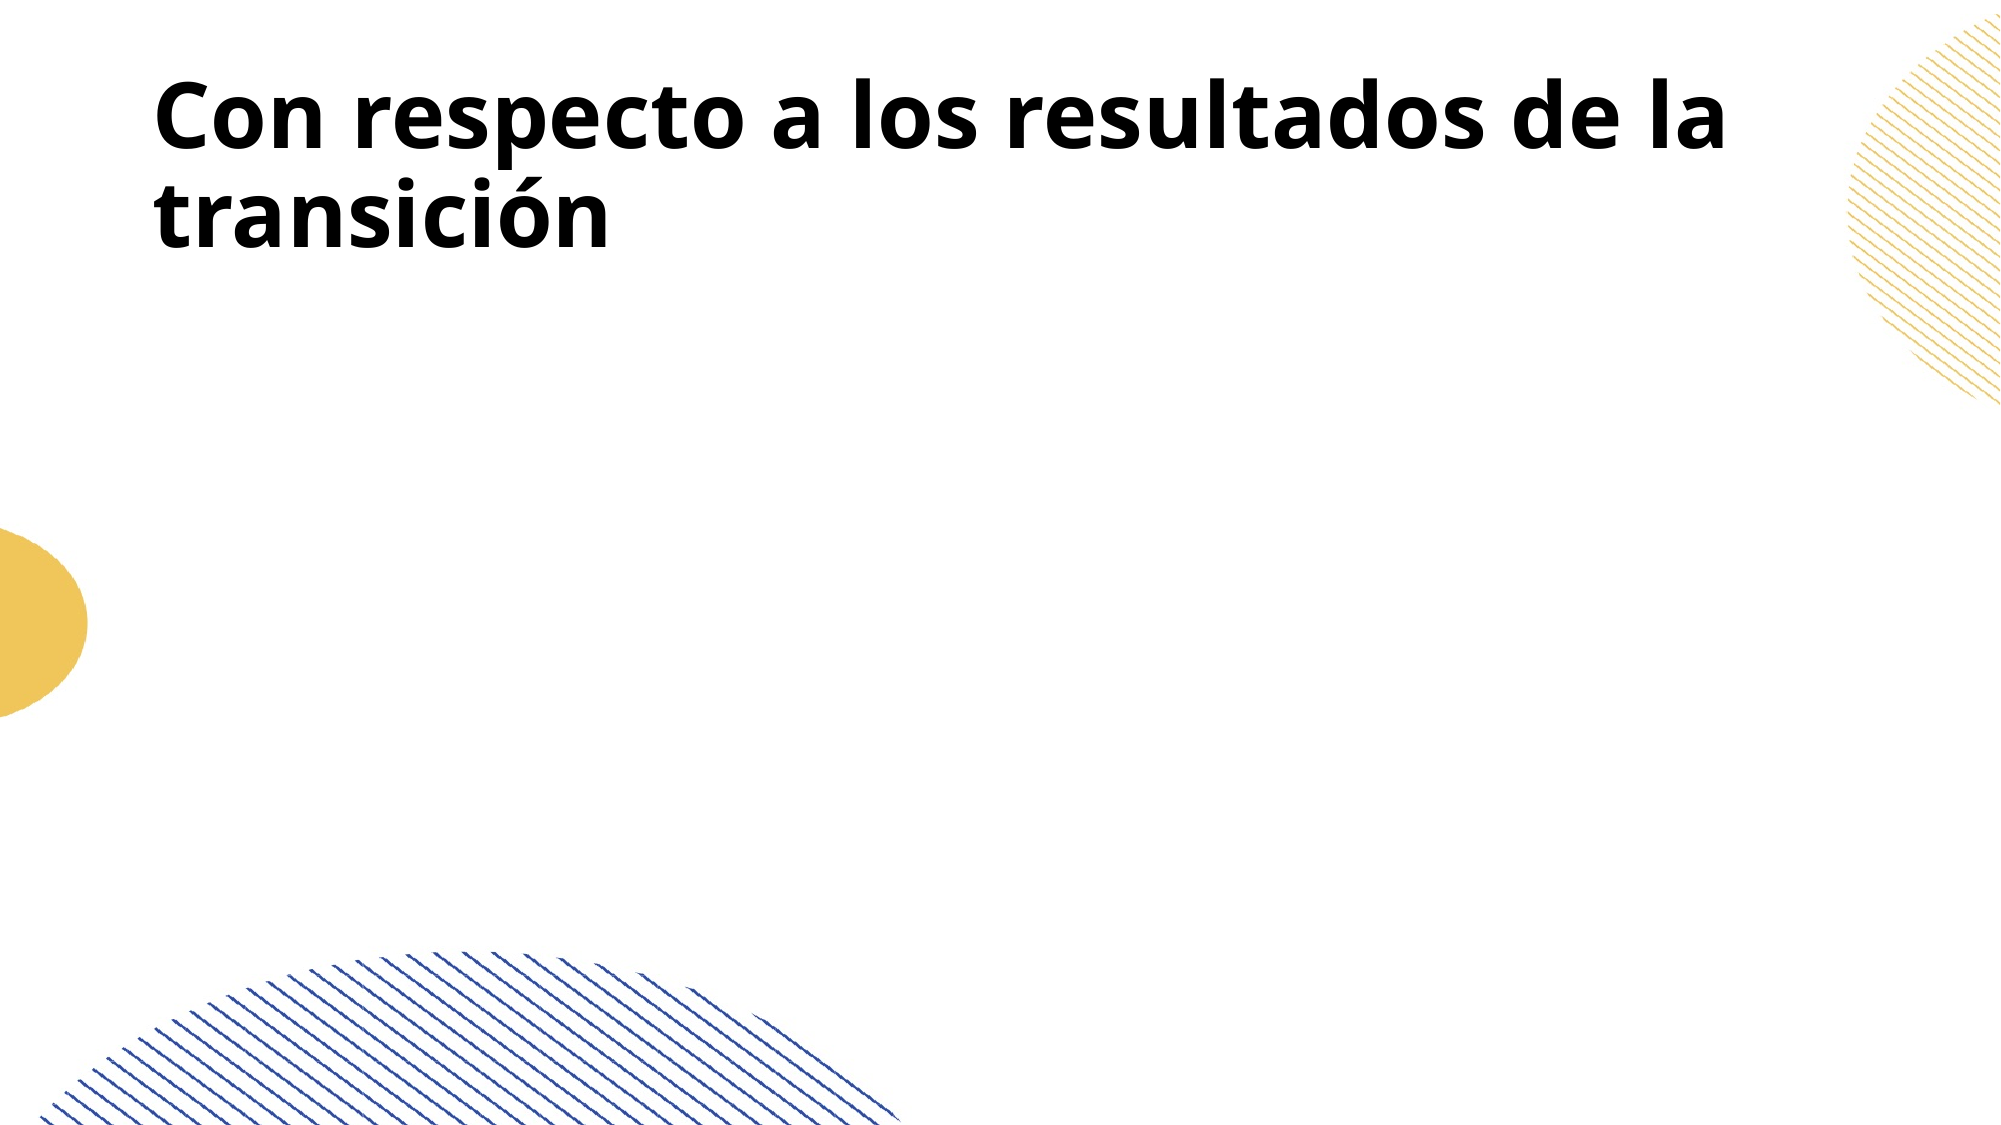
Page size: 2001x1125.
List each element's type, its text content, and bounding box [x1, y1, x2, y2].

title Con respecto a los resultados de la transición [137, 59, 1863, 278]
picture [0, 0, 2001, 1125]
